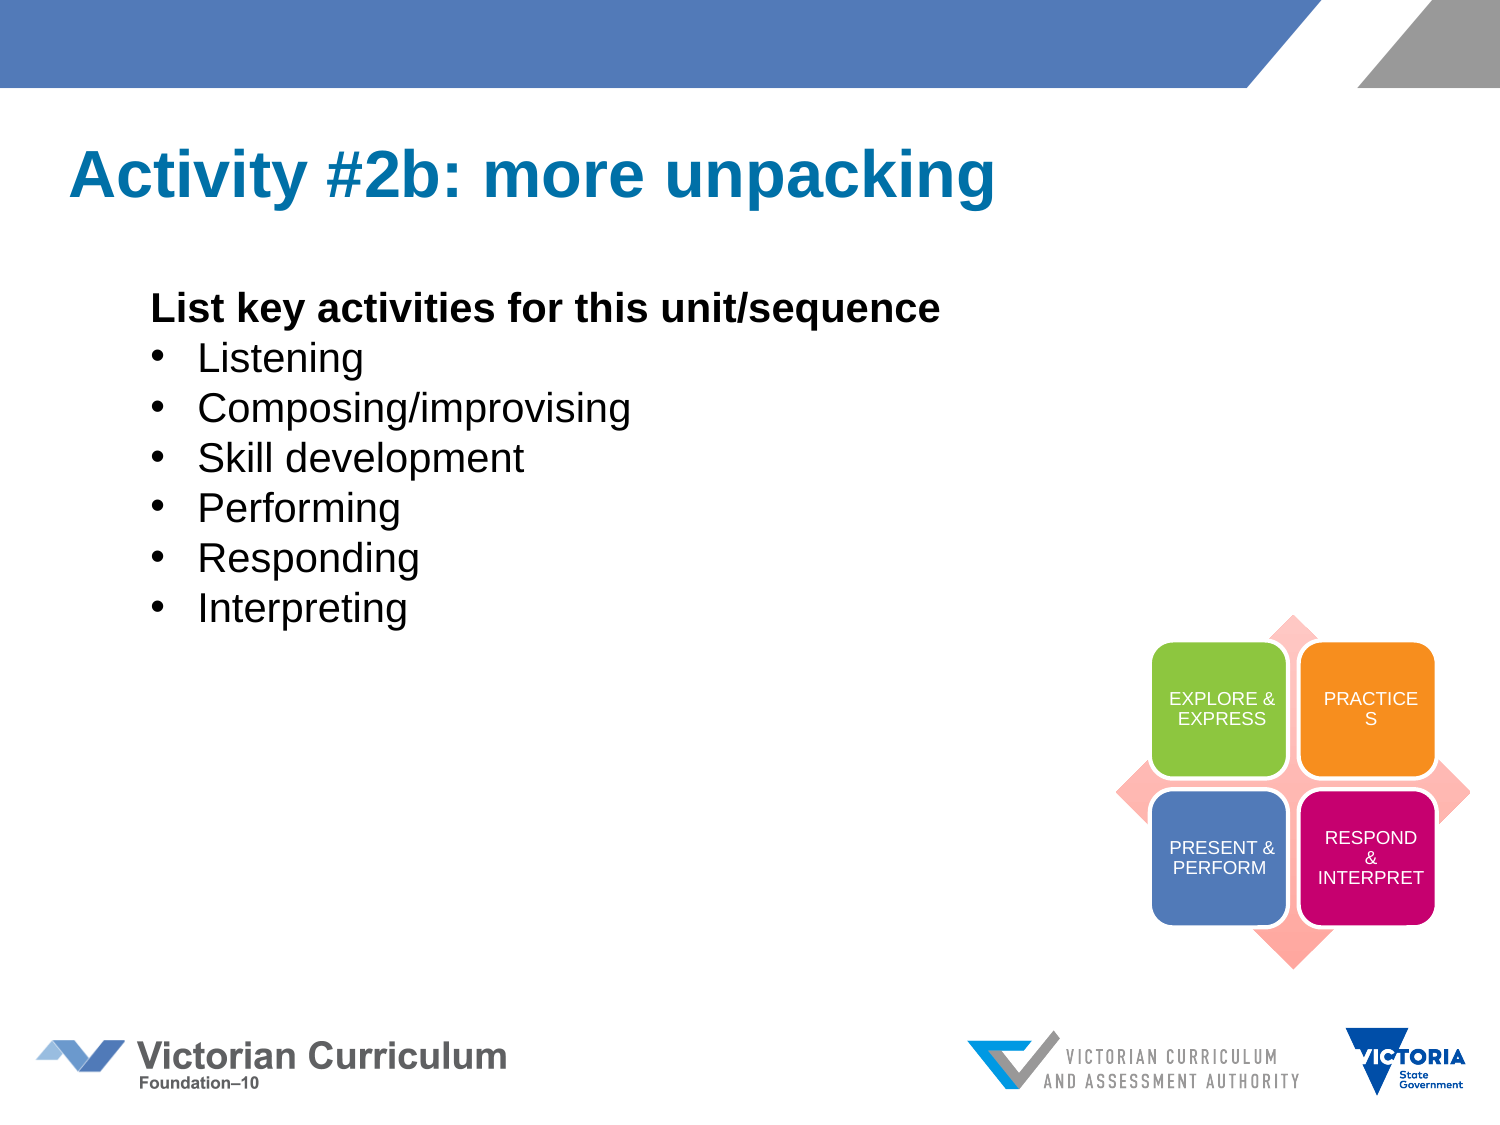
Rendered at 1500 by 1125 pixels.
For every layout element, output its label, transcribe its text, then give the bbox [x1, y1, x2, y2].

picture [0, 0, 1500, 1125]
title Activity #2b: more unpacking [53, 90, 1447, 251]
text_box List key activities for this unit/sequence Listening Composing/improvising Skill development Performing Responding Interpreting [135, 273, 1058, 739]
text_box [1115, 533, 1471, 1035]
